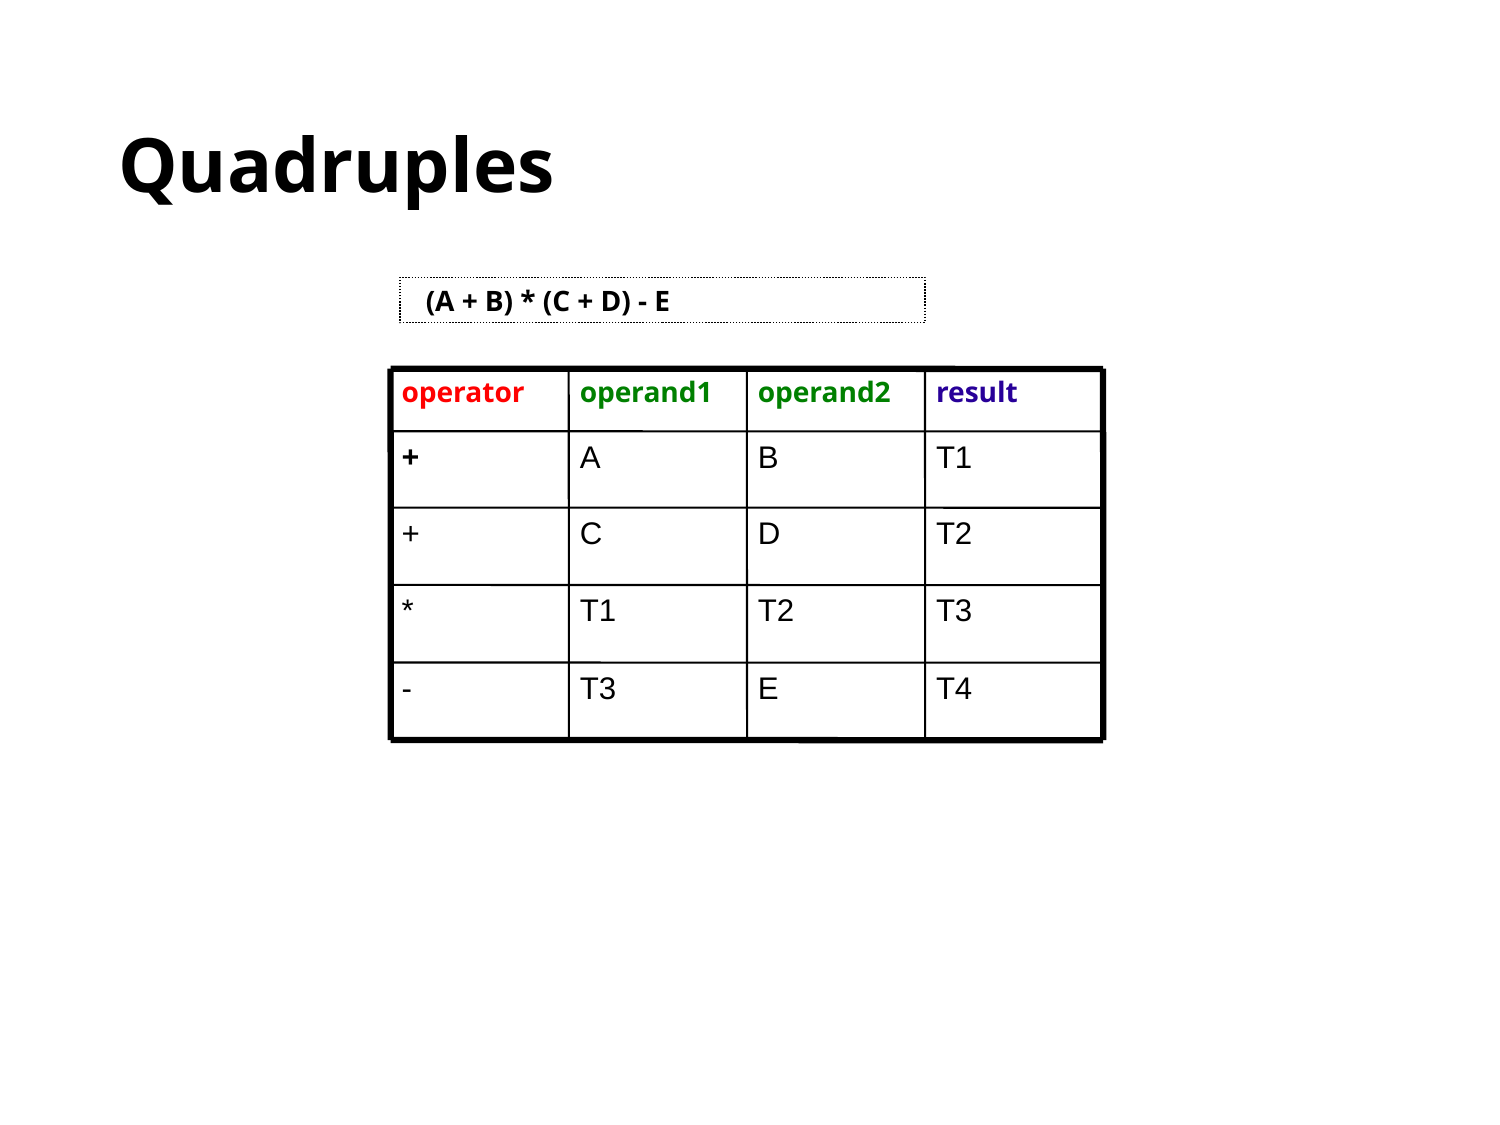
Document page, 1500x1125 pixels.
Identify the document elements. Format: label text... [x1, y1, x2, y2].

title Quadruples [103, 59, 1397, 278]
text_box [390, 368, 1103, 740]
text_box (A + B) * (C + D) - E [399, 277, 925, 323]
